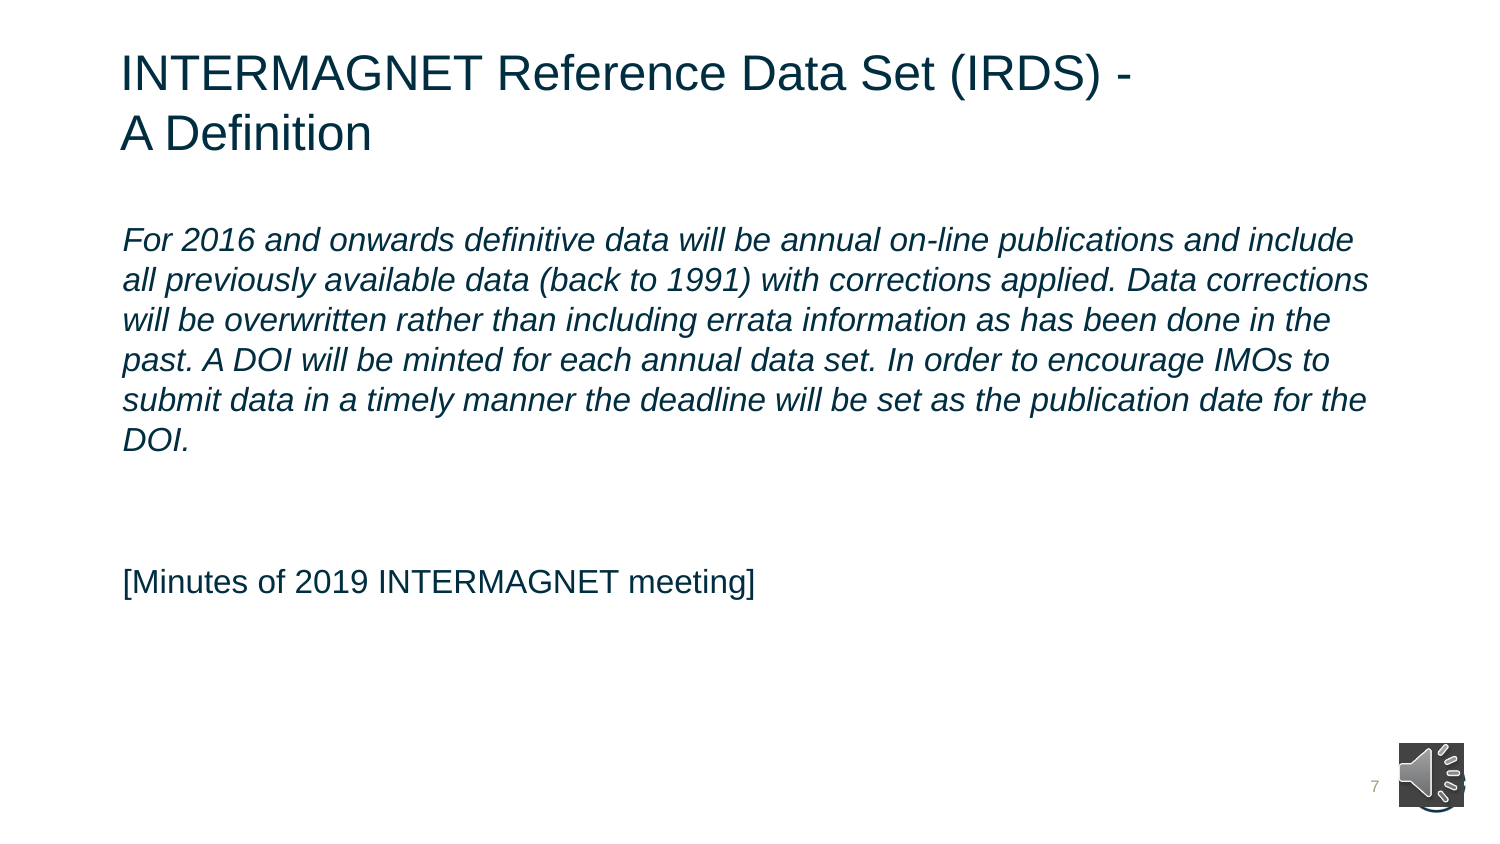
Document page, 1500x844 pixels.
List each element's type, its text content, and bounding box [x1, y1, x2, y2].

title INTERMAGNET Reference Data Set (IRDS) - A Definition [105, 32, 1395, 174]
list For 2016 and onwards definitive data will be annual on-line publications and include all previously available data (back to 1991) with corrections applied. Data corrections will be overwritten rather than including errata information as has been done in the past. A DOI will be minted for each annual data set. In order to encourage IMOs to submit data in a timely manner the deadline will be set as the publication date for the DOI. [Minutes of 2019 INTERMAGNET meeting] [106, 210, 1395, 738]
picture [1397, 741, 1467, 814]
slide_number 7 [1319, 768, 1394, 814]
